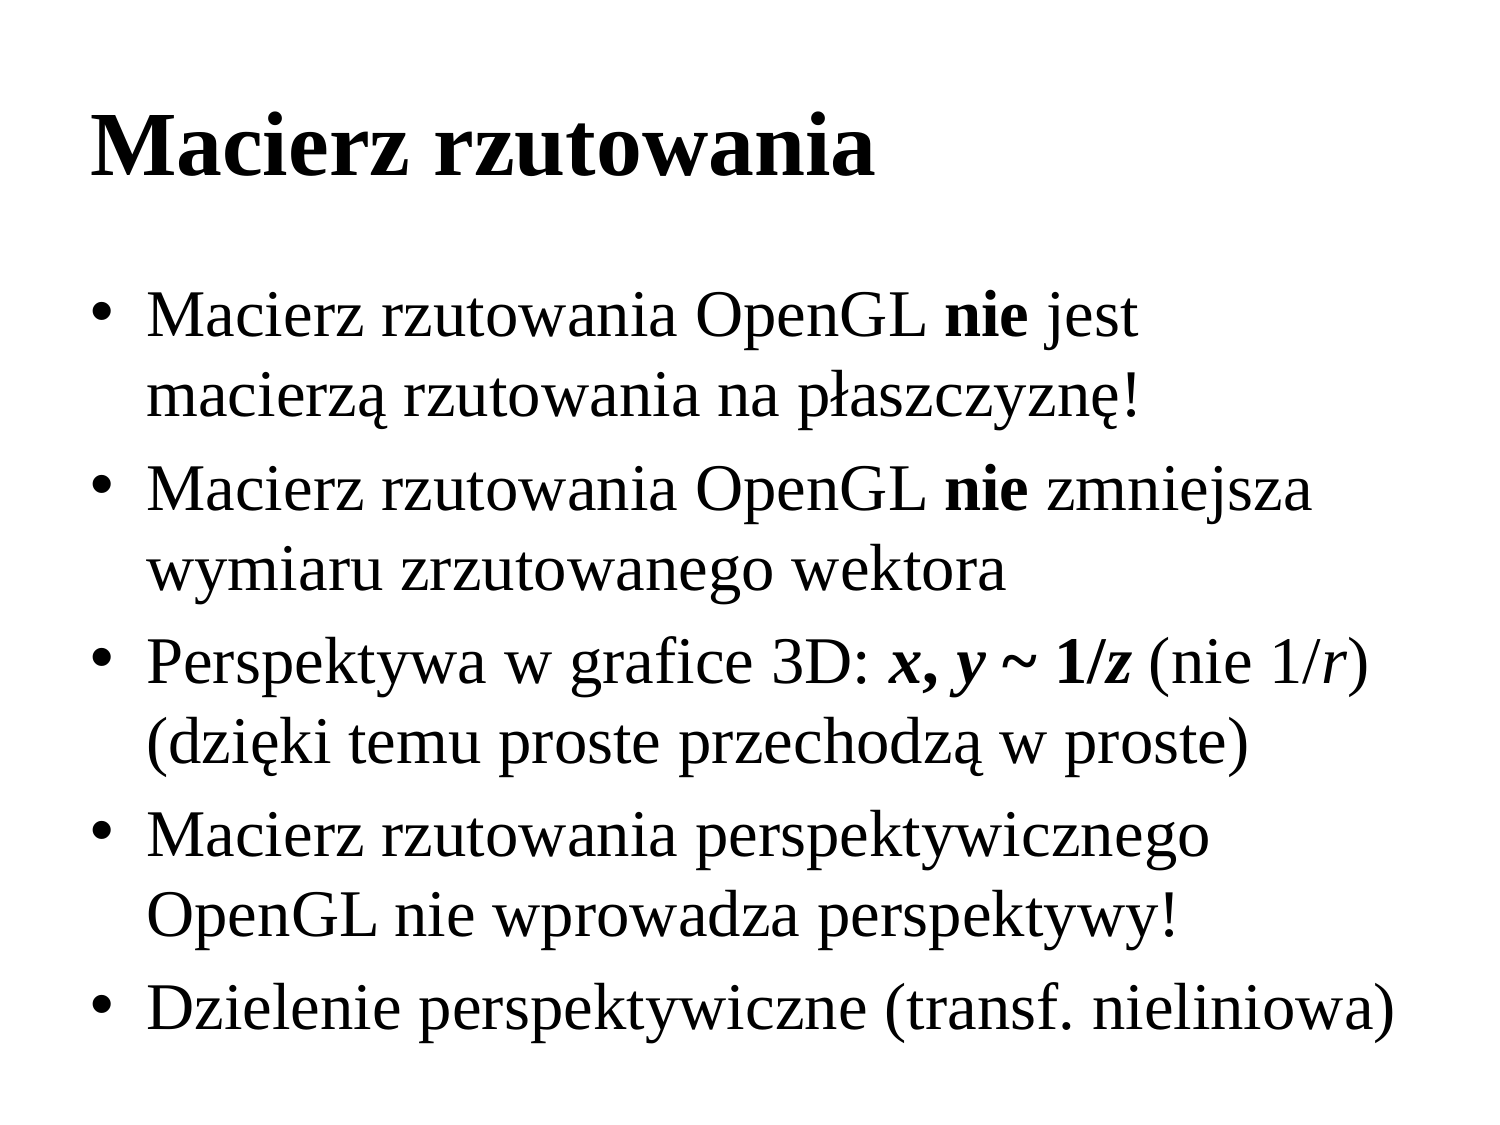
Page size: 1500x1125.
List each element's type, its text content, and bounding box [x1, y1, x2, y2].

title Macierz rzutowania [75, 45, 1425, 233]
list Macierz rzutowania OpenGL nie jest macierzą rzutowania na płaszczyznę! Macierz rzutowania OpenGL nie zmniejsza wymiaru zrzutowanego wektora Perspektywa w grafice 3D: x, y ~ 1/z (nie 1/r) (dzięki temu proste przechodzą w proste) Macierz rzutowania perspektywicznego OpenGL nie wprowadza perspektywy! Dzielenie perspektywiczne (transf. nieliniowa) [75, 262, 1425, 1083]
